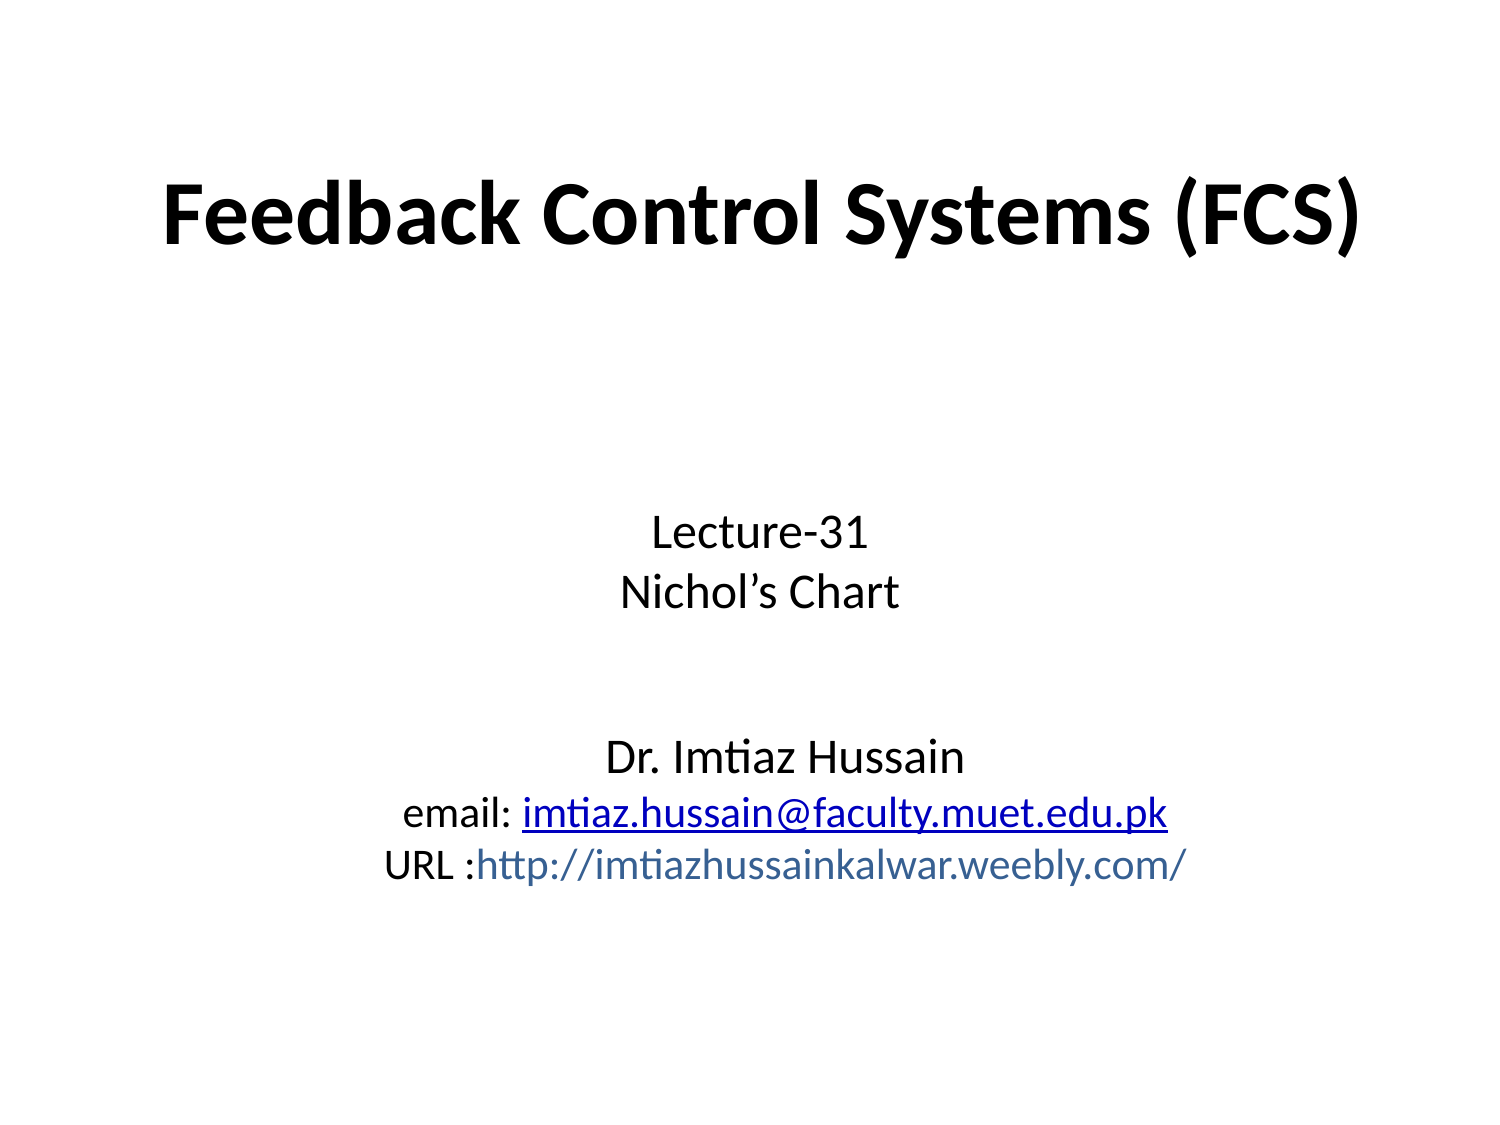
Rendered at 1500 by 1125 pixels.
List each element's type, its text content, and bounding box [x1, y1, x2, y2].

text_box Dr. Imtiaz Hussain email: imtiaz.hussain@faculty.muet.edu.pk URL :http://imtiazhussainkalwar.weebly.com/ [348, 715, 1223, 896]
text_box Lecture-31 Nichol’s Chart [604, 491, 916, 627]
title Feedback Control Systems (FCS) [88, 113, 1439, 302]
